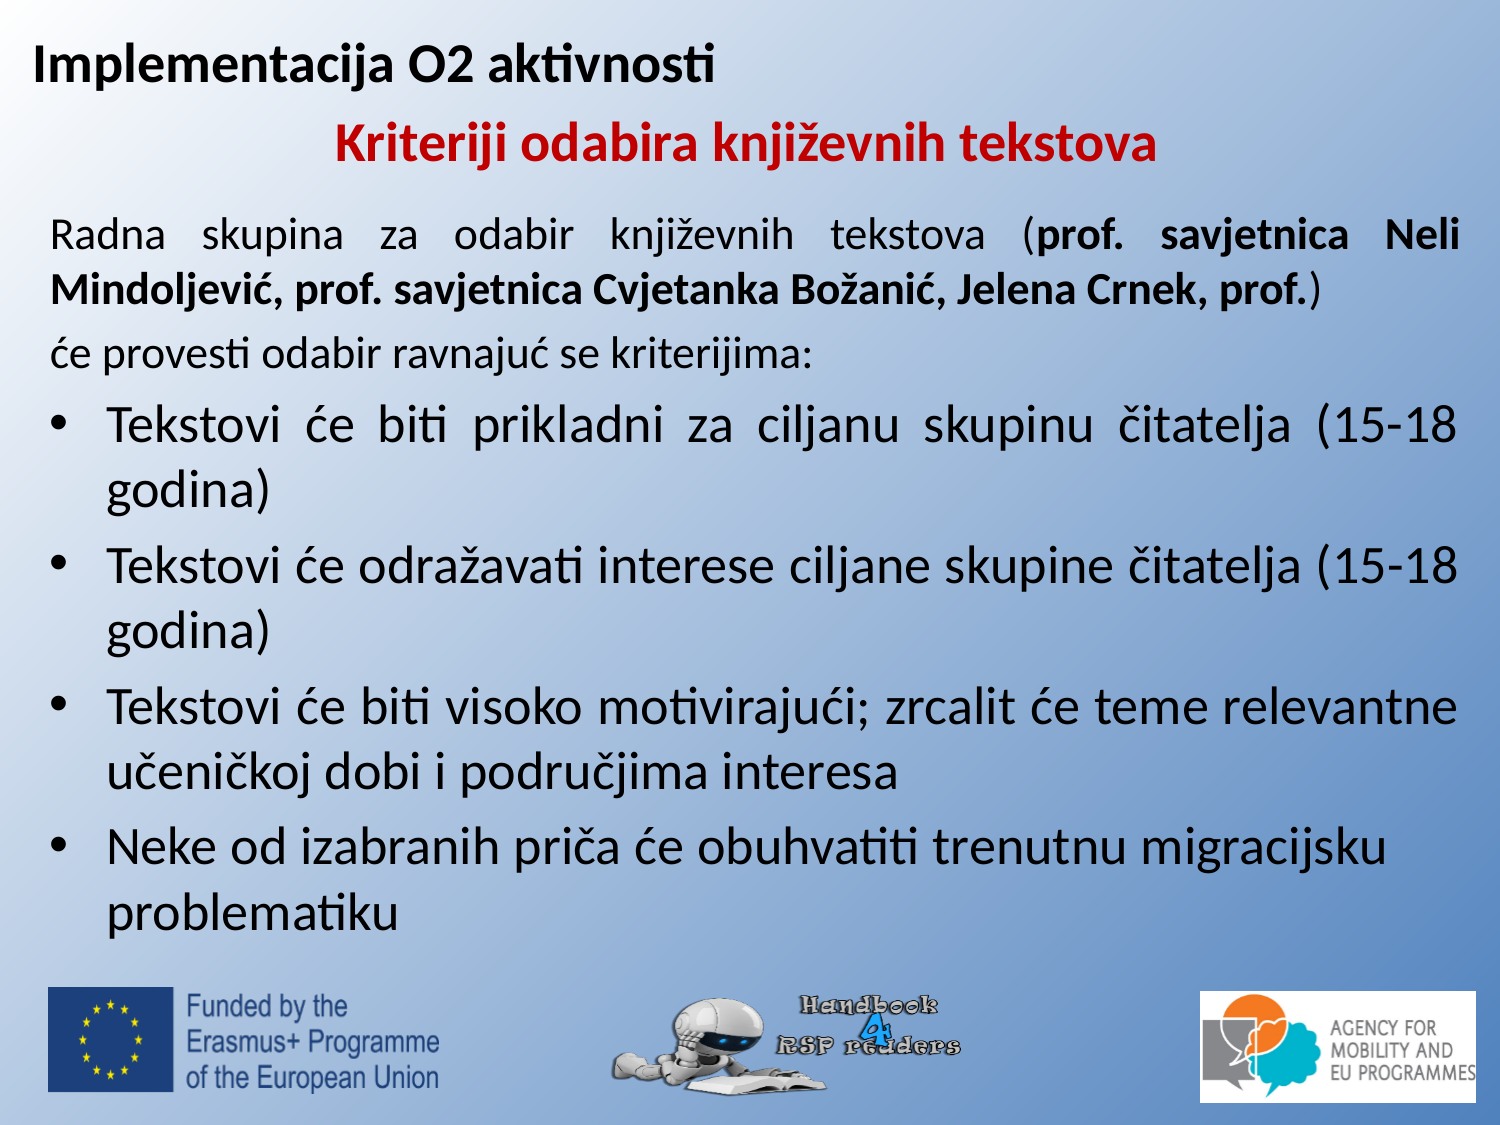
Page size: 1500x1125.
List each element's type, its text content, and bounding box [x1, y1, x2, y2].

picture [605, 976, 963, 1104]
picture [1200, 990, 1477, 1103]
list Radna skupina za odabir književnih tekstova (prof. savjetnica Neli Mindoljević, prof. savjetnica Cvjetanka Božanić, Jelena Crnek, prof.) će provesti odabir ravnajuć se kriterijima: Tekstovi će biti prikladni za ciljanu skupinu čitatelja (15-18 godina) Tekstovi će odražavati interese ciljane skupine čitatelja (15-18 godina) Tekstovi će biti visoko motivirajući; zrcalit će teme relevantne učeničkoj dobi i područjima interesa Neke od izabranih priča će obuhvatiti trenutnu migracijsku problematiku [34, 196, 1476, 954]
list Implementacija O2 aktivnosti Kriteriji odabira književnih tekstova [17, 19, 1476, 90]
picture [48, 987, 439, 1094]
